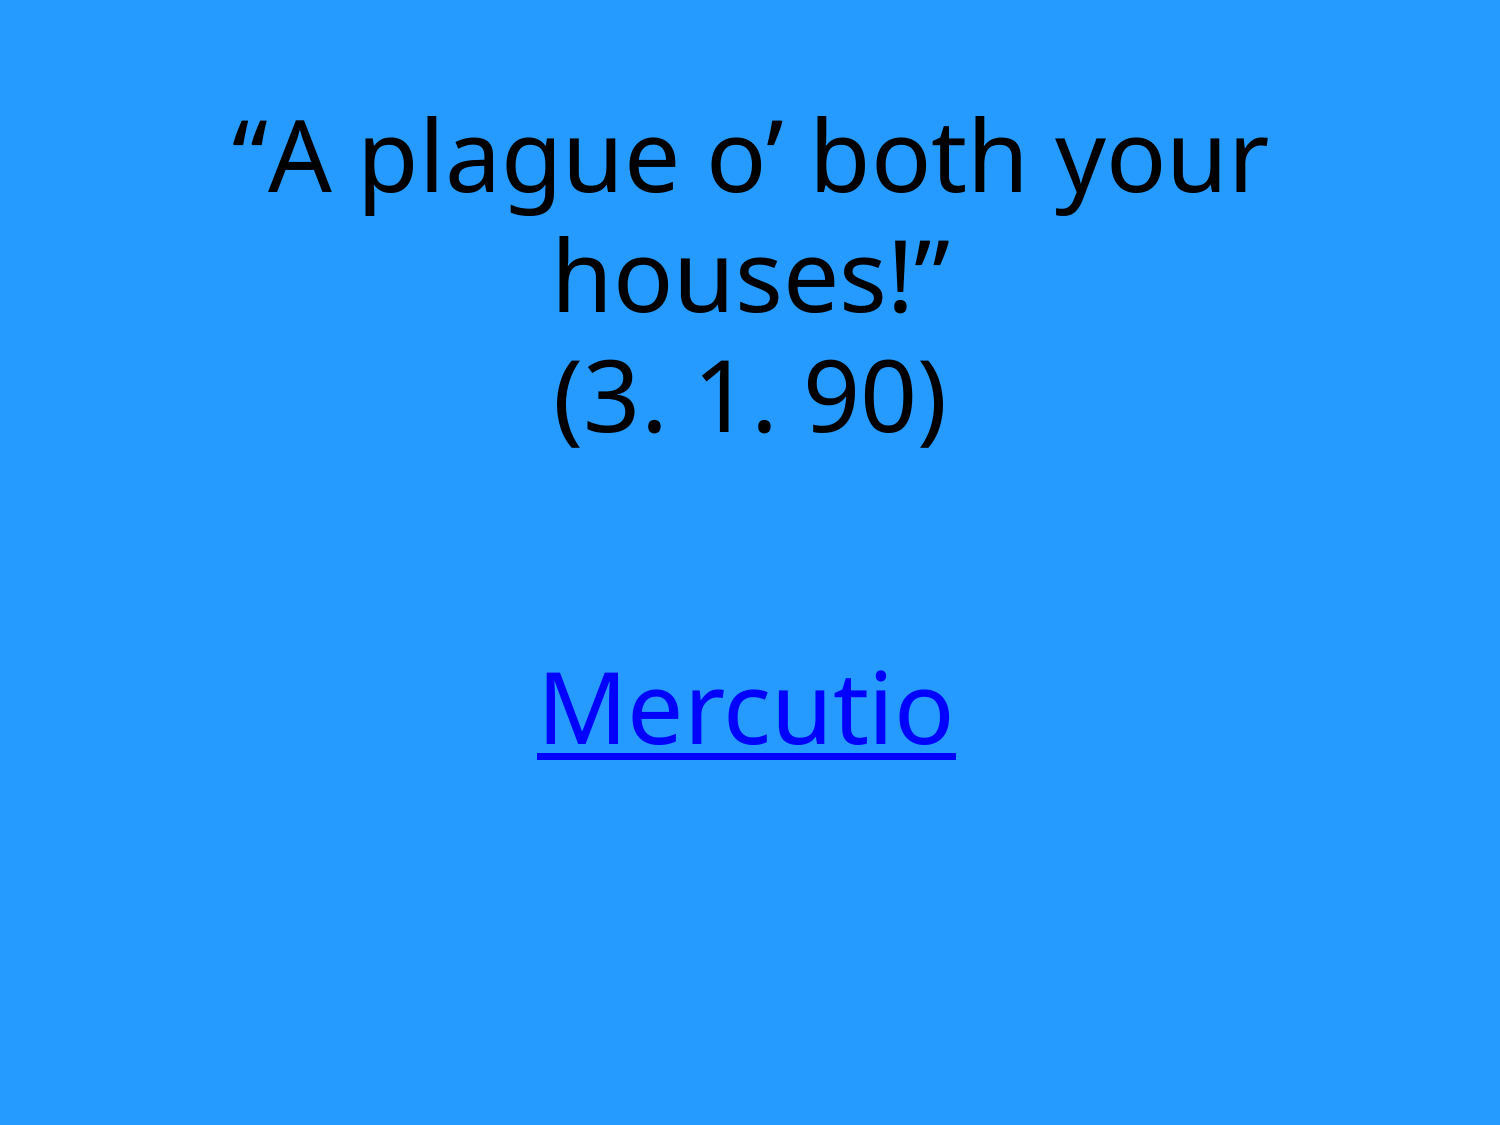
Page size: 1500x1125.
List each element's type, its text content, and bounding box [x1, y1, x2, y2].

text_box Mercutio [877, 691, 885, 743]
text_box Mercutio [538, 754, 955, 759]
text_box Mercutio [779, 691, 824, 744]
text_box “A plague o’ both your houses!” (3. 1. 90) [56, 85, 1446, 460]
text_box Mercutio [900, 690, 949, 744]
text_box Mercutio [729, 690, 766, 744]
text_box Mercutio [633, 690, 678, 744]
text_box Mercutio [547, 673, 617, 743]
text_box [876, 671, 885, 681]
text_box Mercutio [835, 679, 866, 744]
text_box Mercutio [693, 690, 723, 743]
